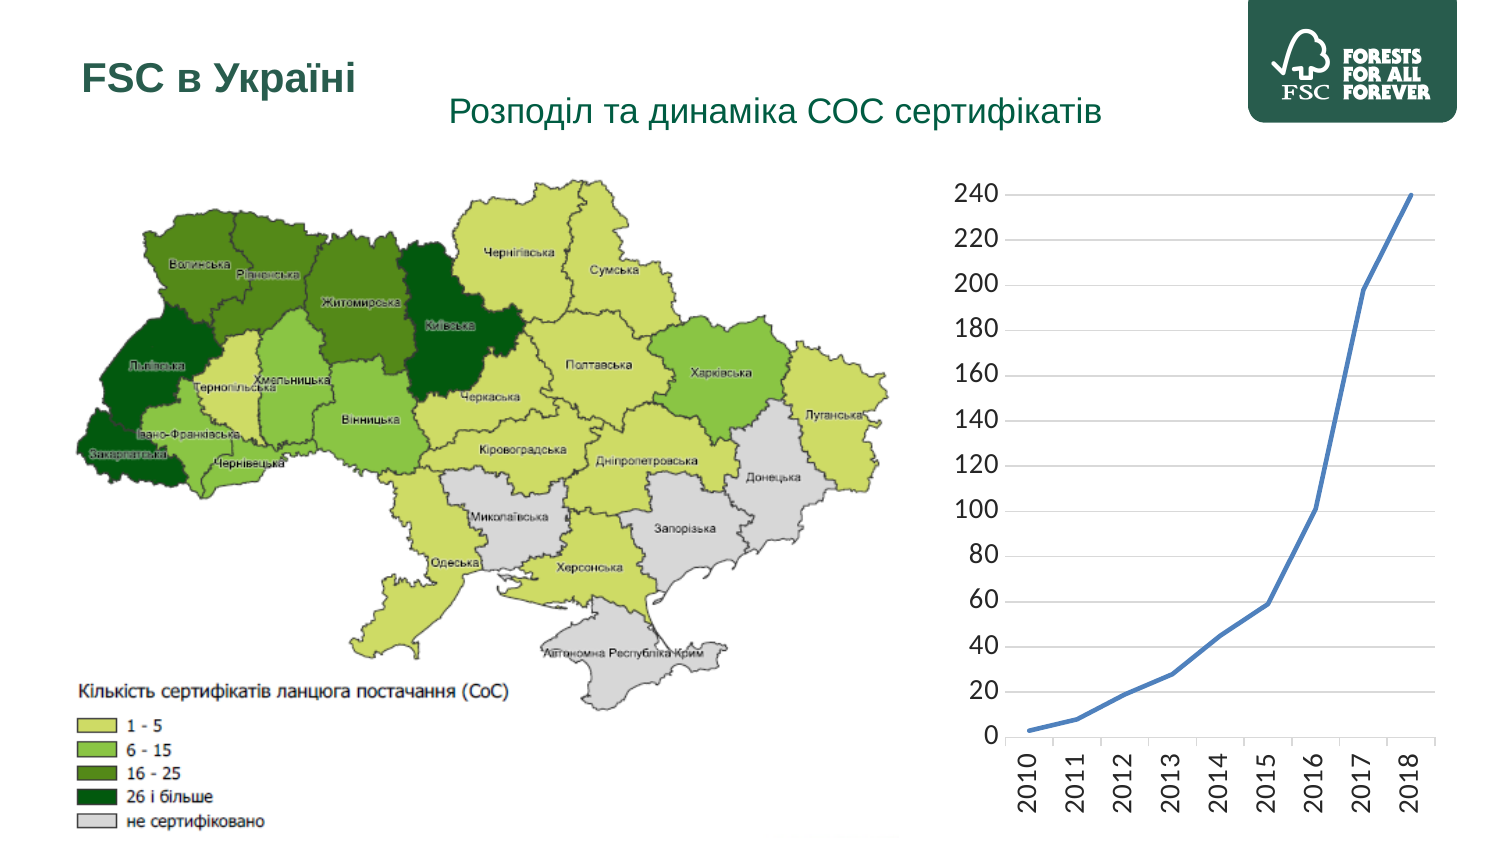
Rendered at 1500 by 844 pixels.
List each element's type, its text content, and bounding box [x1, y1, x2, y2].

picture [1248, 0, 1457, 123]
chart [953, 161, 1436, 838]
text_box Розподіл та динаміка СОС сертифікатів [433, 80, 1271, 138]
picture [27, 161, 899, 838]
text_box FSC в Україні [66, 43, 1109, 109]
